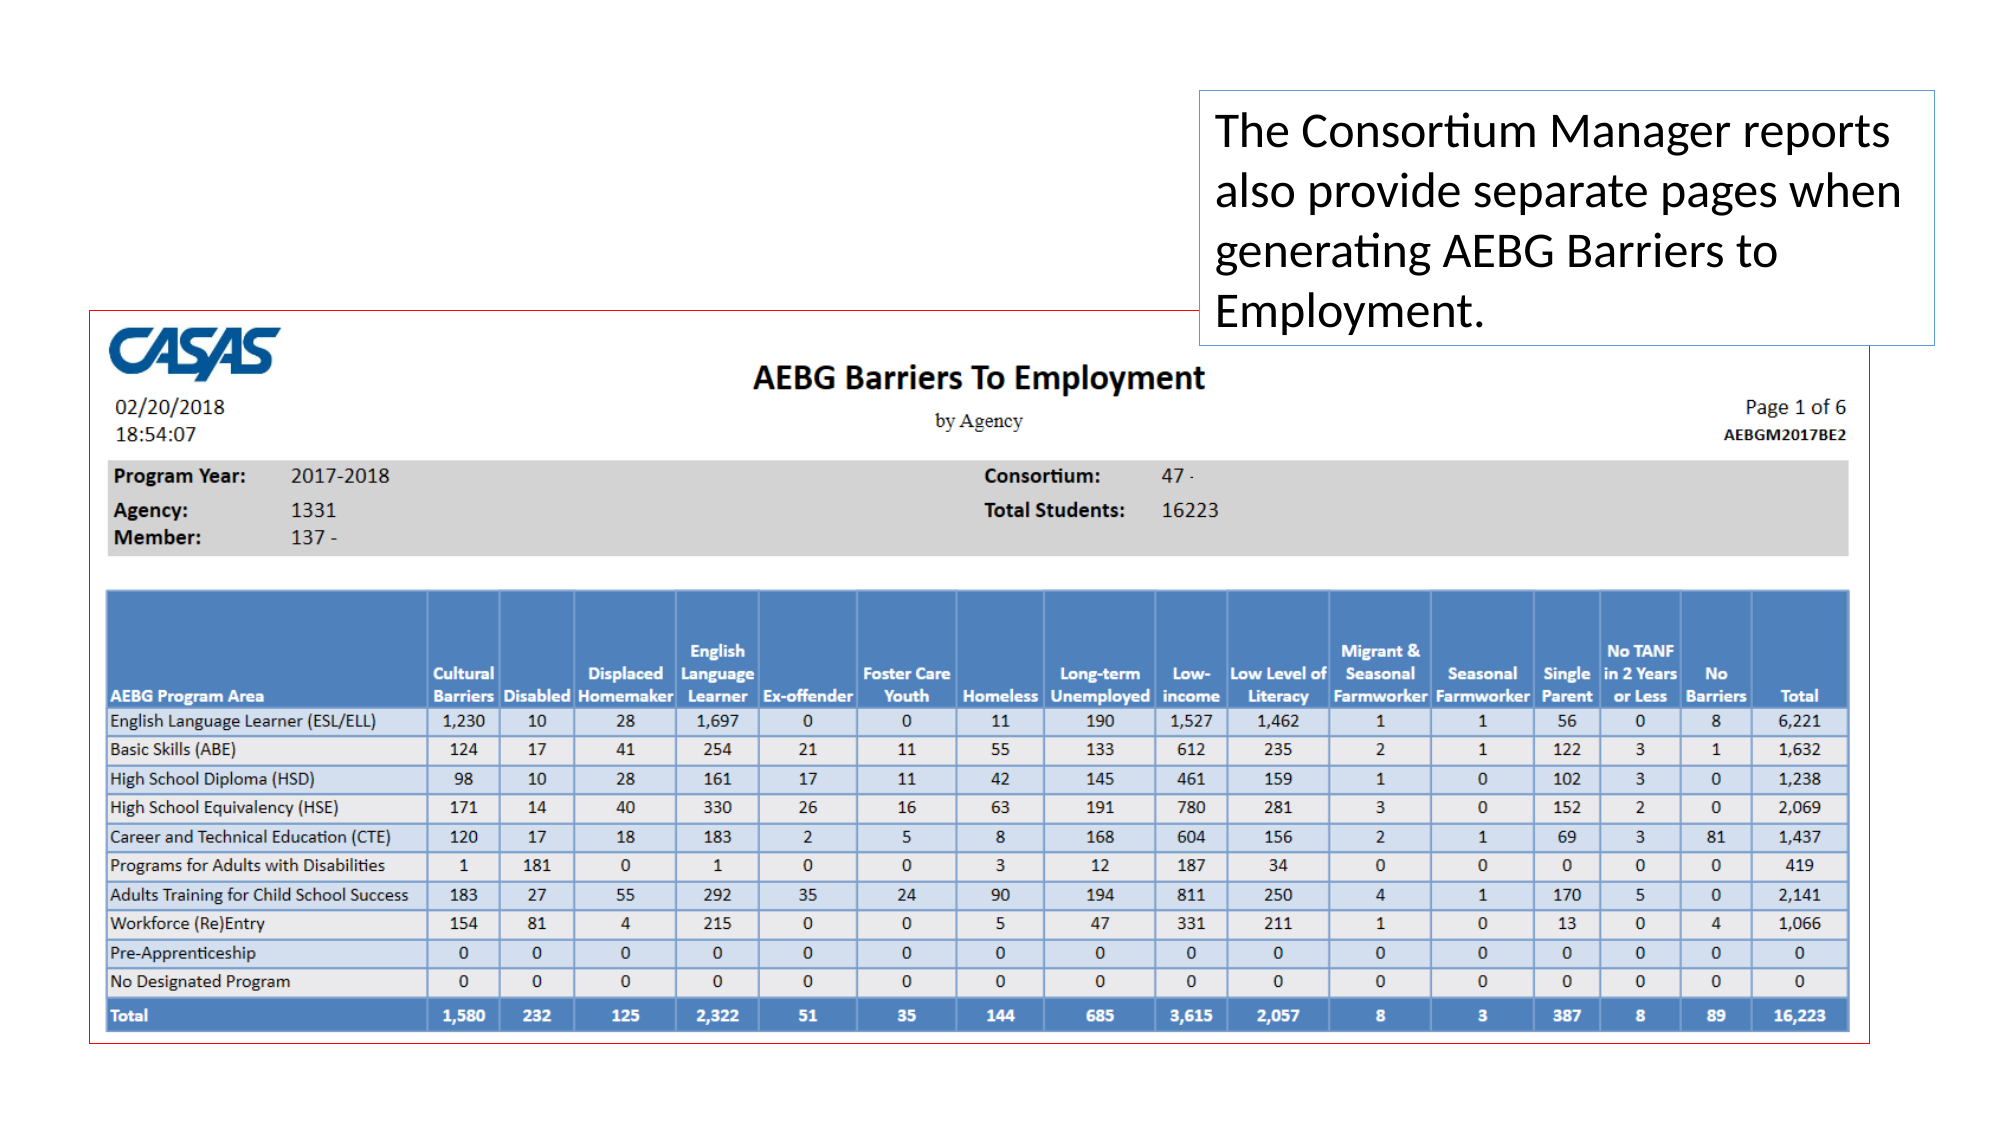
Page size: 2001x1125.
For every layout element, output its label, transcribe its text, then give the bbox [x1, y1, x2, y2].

text_box The Consortium Manager reports also provide separate pages when generating AEBG Barriers to Employment. [1199, 90, 1935, 346]
picture [89, 310, 1870, 1044]
